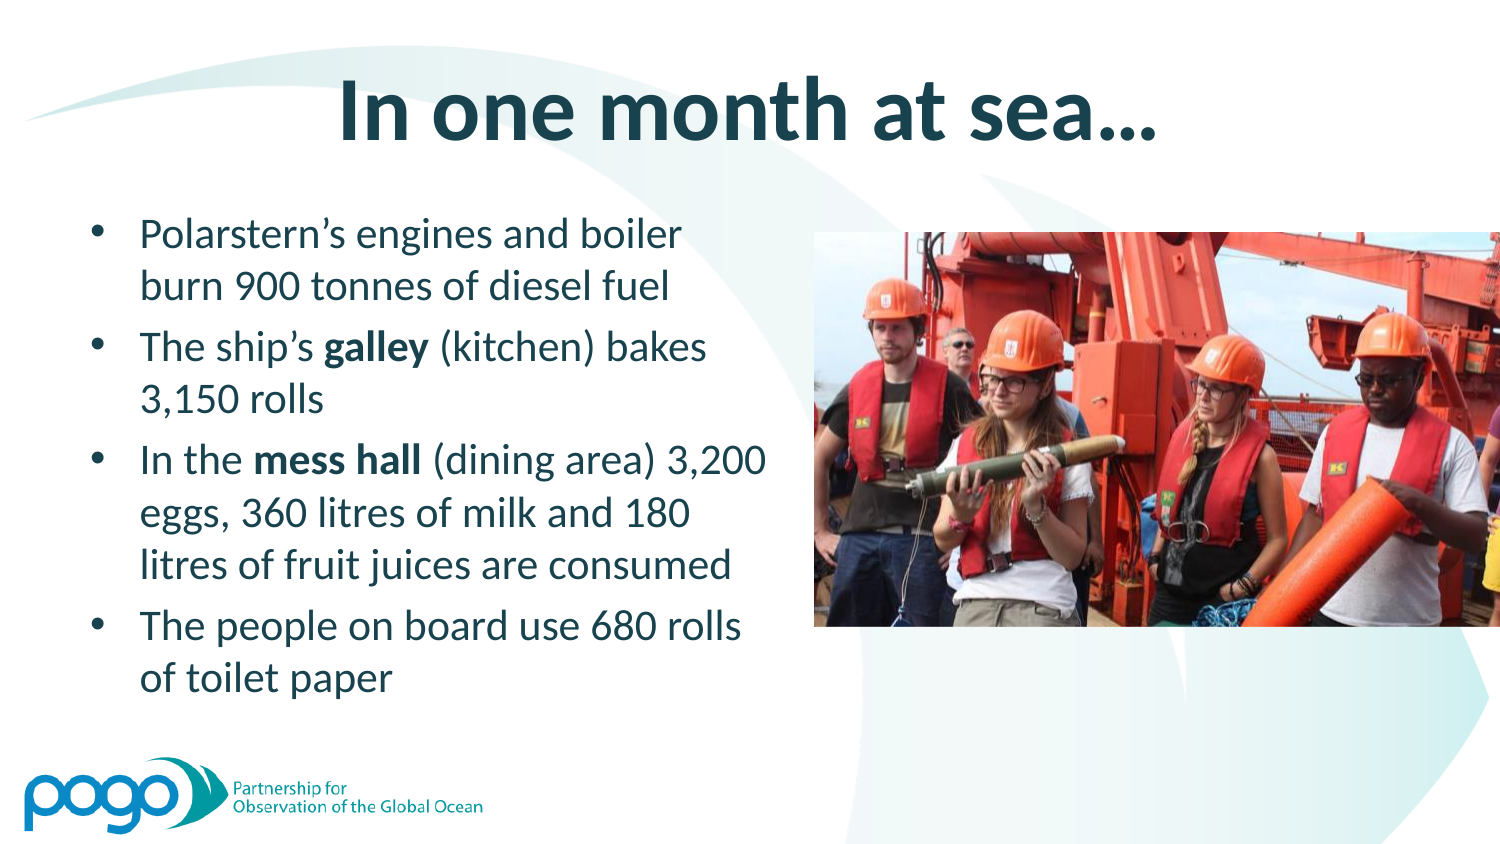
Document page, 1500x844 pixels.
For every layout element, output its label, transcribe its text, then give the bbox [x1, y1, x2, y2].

title In one month at sea… [75, 33, 1425, 175]
picture [814, 232, 1500, 627]
picture [22, 754, 484, 836]
list Polarstern’s engines and boiler burn 900 tonnes of diesel fuel The ship’s galley (kitchen) bakes 3,150 rolls In the mess hall (dining area) 3,200 eggs, 360 litres of milk and 180 litres of fruit juices are consumed The people on board use 680 rolls of toilet paper [75, 196, 786, 754]
